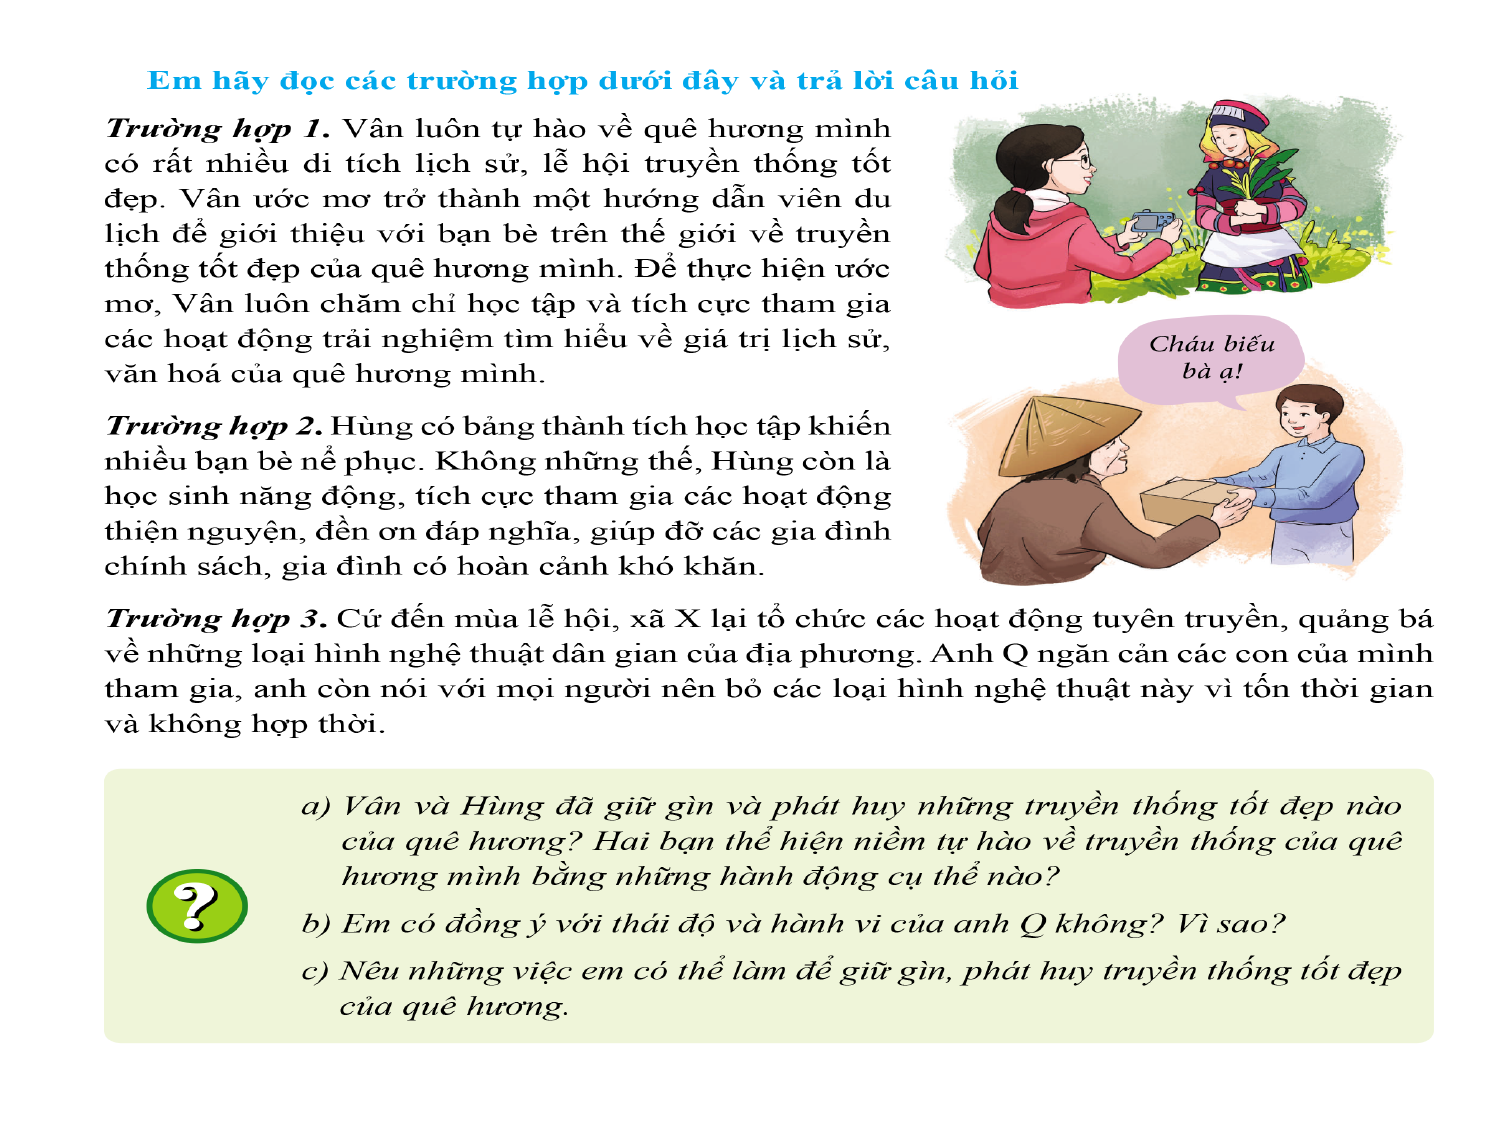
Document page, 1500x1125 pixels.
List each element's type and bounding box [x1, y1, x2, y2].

list [37, 37, 1500, 1076]
